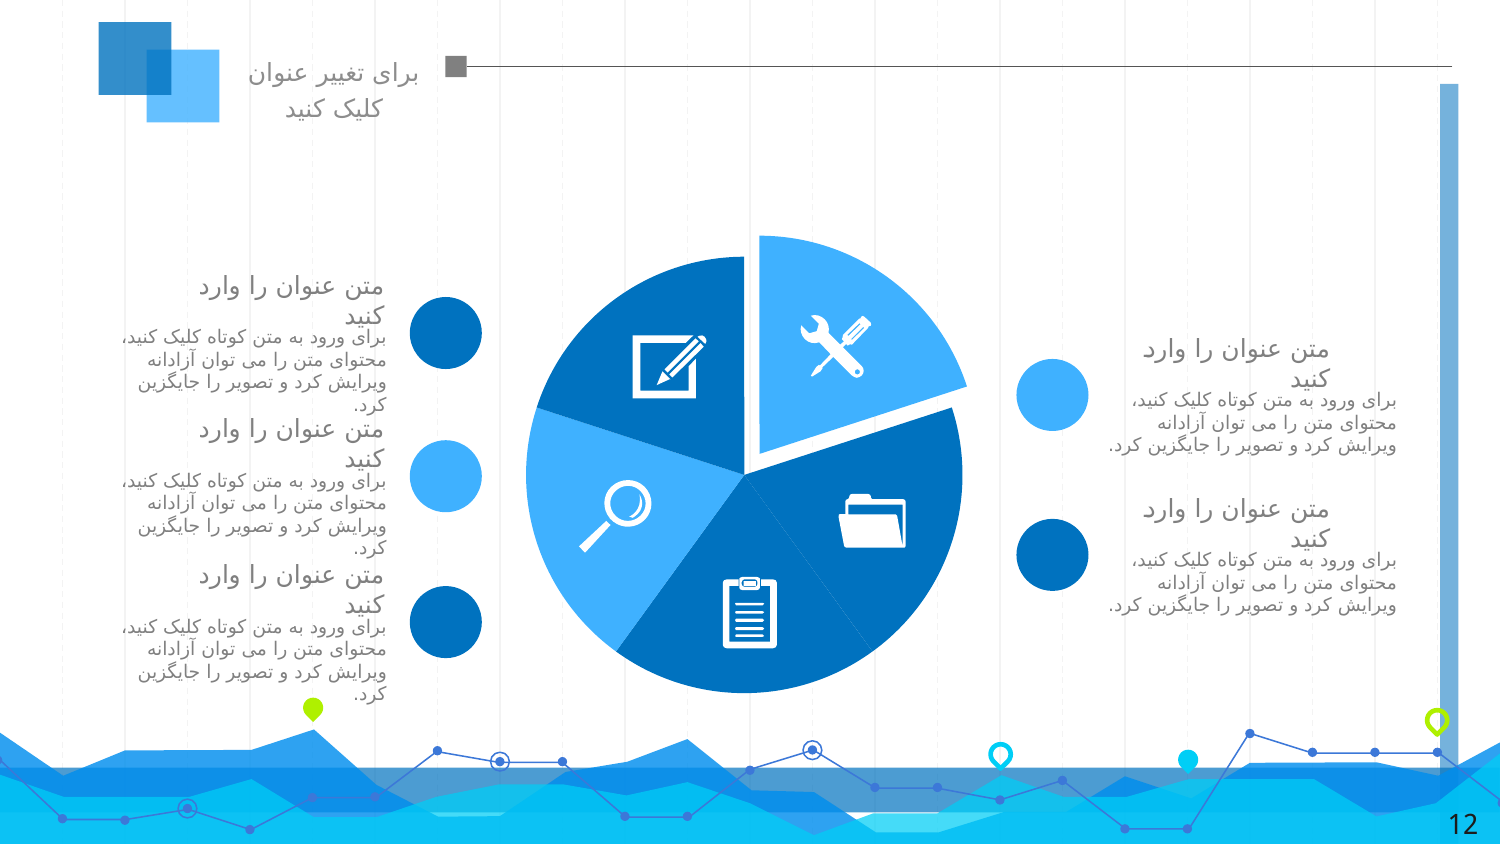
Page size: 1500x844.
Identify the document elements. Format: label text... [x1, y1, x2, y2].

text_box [1097, 345, 1398, 457]
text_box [1097, 505, 1398, 617]
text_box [445, 55, 1453, 78]
text_box [407, 438, 481, 515]
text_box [0, 728, 1500, 835]
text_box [100, 283, 400, 394]
text_box [407, 294, 481, 372]
text_box برای تغییر عنوان کلیک کنید [236, 50, 432, 92]
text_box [578, 313, 906, 649]
text_box [1022, 356, 1091, 434]
text_box [407, 583, 481, 661]
text_box [97, 20, 174, 97]
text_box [100, 572, 400, 683]
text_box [486, 204, 1018, 725]
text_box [100, 426, 400, 537]
text_box [145, 48, 221, 125]
text_box [303, 697, 324, 722]
text_box [1022, 516, 1091, 593]
text_box [1427, 710, 1448, 727]
